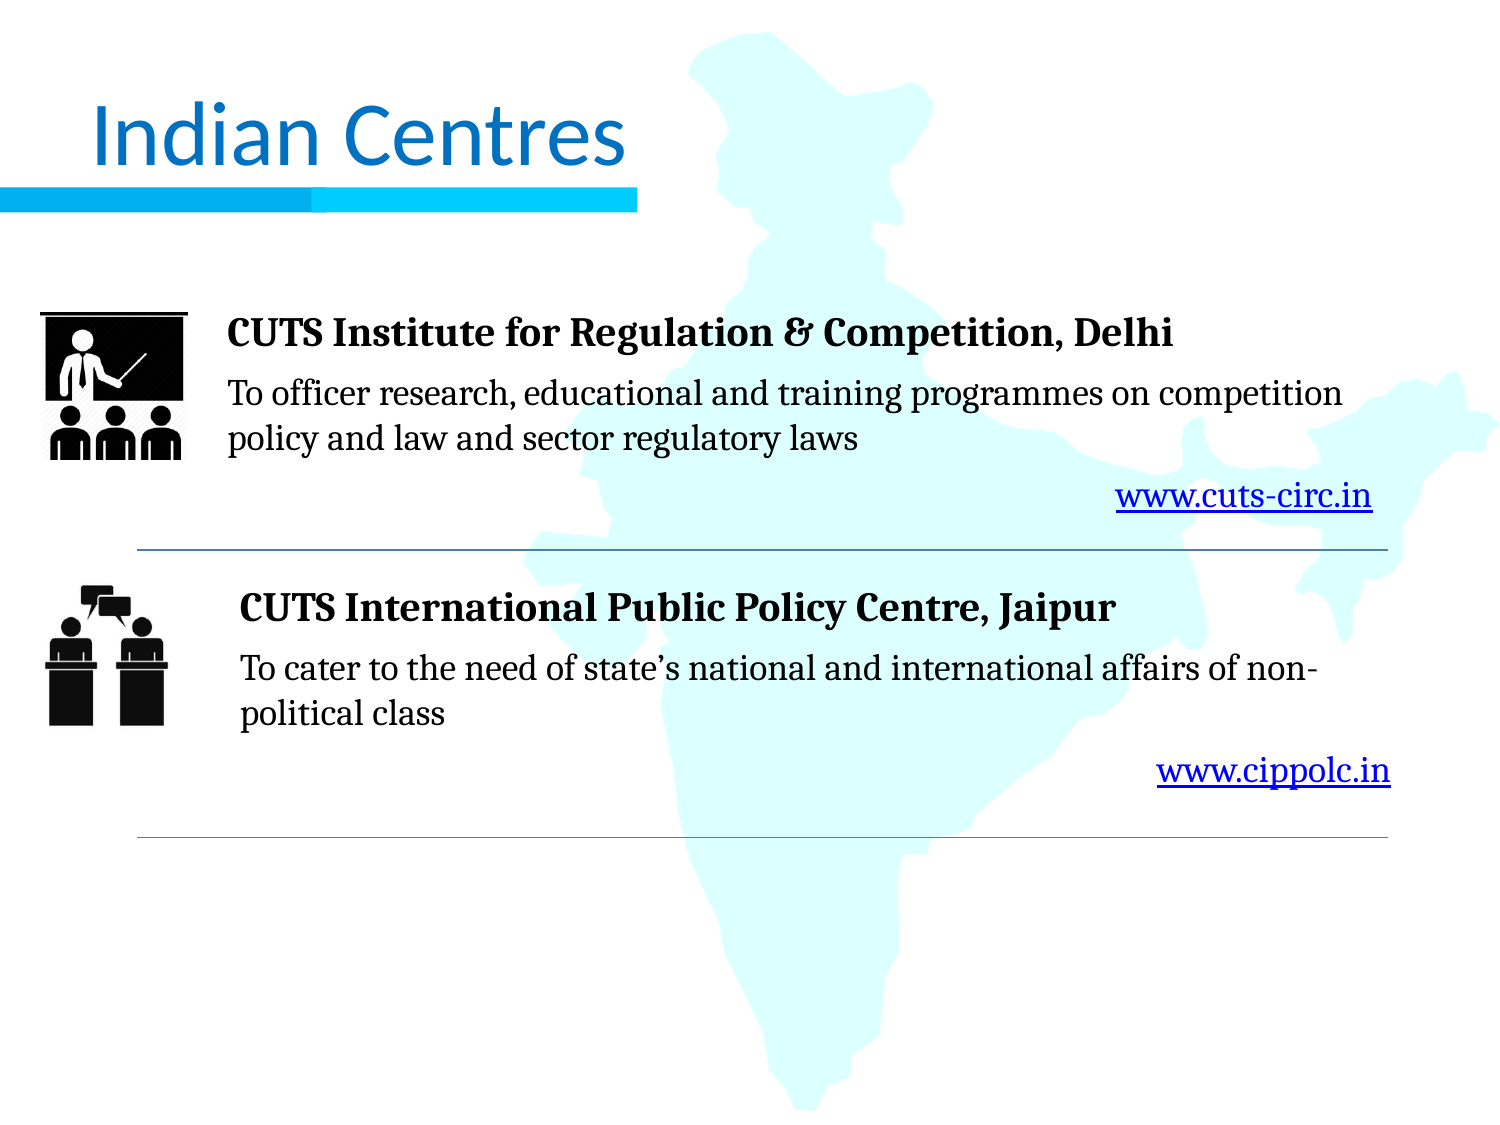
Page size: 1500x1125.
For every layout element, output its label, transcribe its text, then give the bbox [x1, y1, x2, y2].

picture [39, 312, 188, 461]
picture [29, 575, 183, 736]
text_box Indian Centres [74, 45, 518, 185]
text_box CUTS Institute for Regulation & Competition, Delhi To officer research, educational and training programmes on competition policy and law and sector regulatory laws www.cuts-circ.in [212, 297, 518, 523]
picture [523, 32, 1500, 1113]
text_box CUTS International Public Policy Centre, Jaipur To cater to the need of state’s national and international affairs of non-political class www.cippolc.in [225, 572, 518, 798]
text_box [0, 187, 638, 213]
